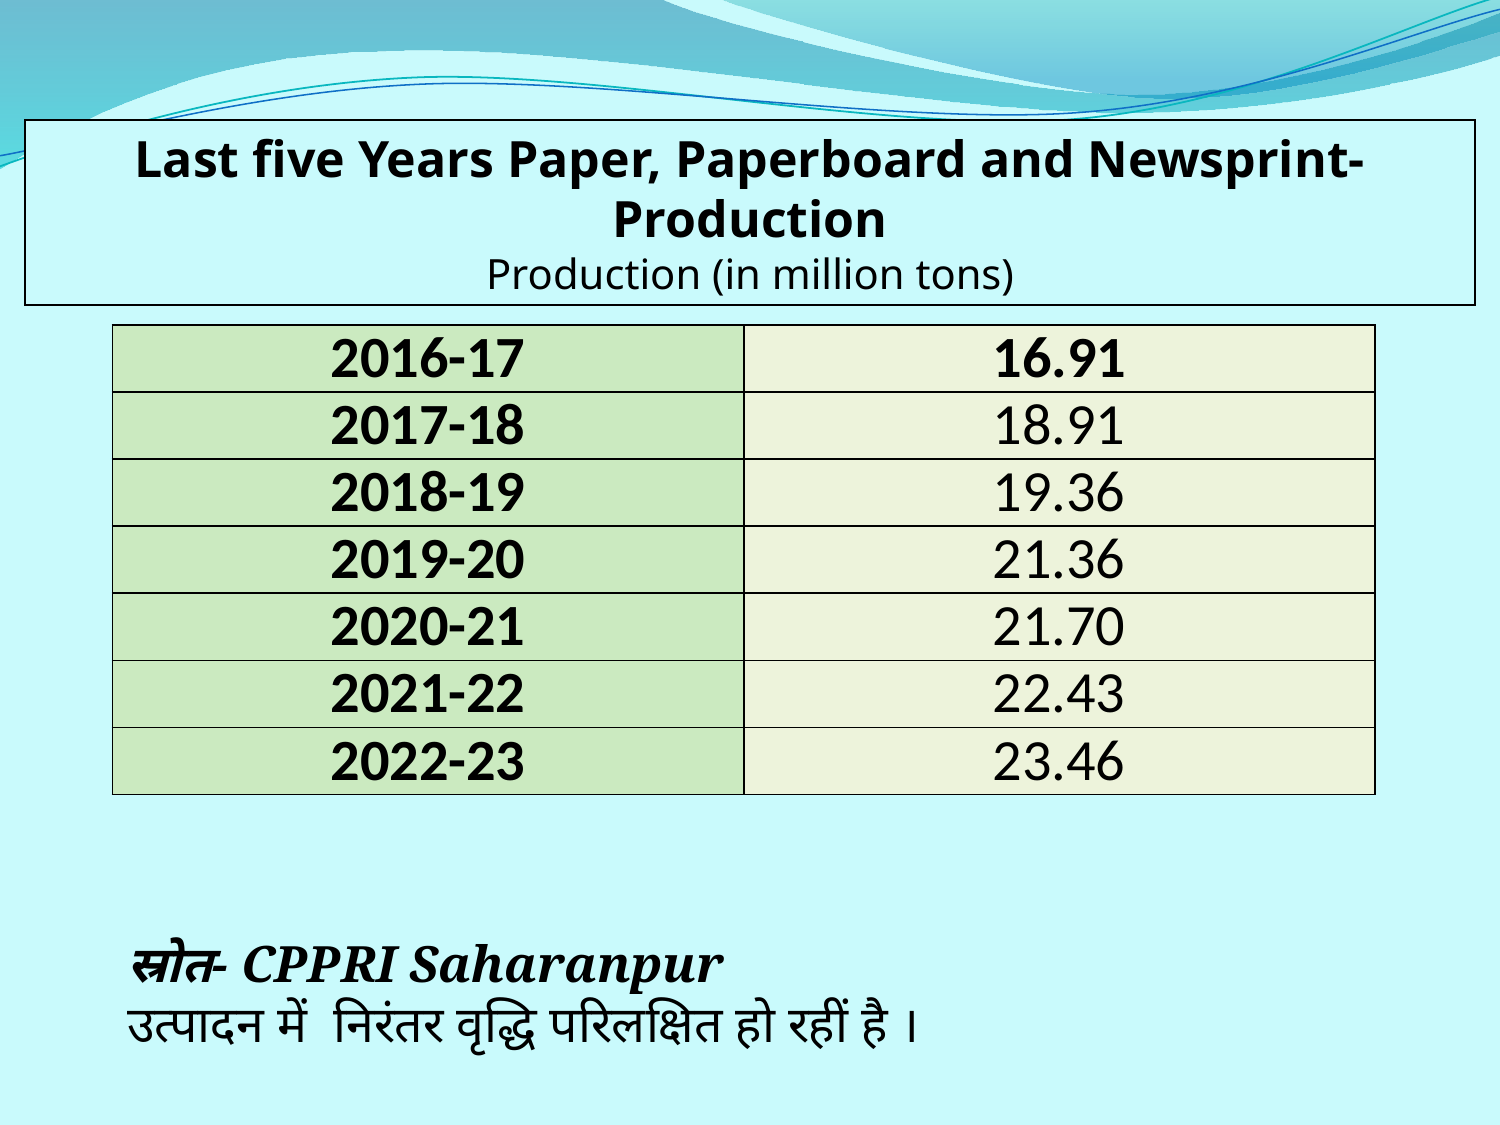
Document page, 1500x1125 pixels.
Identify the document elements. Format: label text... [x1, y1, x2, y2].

text_box स्रोत- CPPRI Saharanpur उत्पादन में निरंतर वृद्धि परिलक्षित हो रहीं है । [112, 924, 1138, 1105]
table_cell 2020-21 [113, 594, 743, 660]
table_header 16.91 [745, 326, 1374, 391]
table_cell 19.36 [745, 460, 1374, 525]
text_box Last five Years Paper, Paperboard and Newsprint- Production Production (in million tons) [24, 119, 1475, 305]
table_cell 2022-23 [113, 728, 743, 794]
table_cell 2018-19 [113, 460, 743, 525]
table_cell 21.36 [745, 527, 1374, 592]
table_cell 2017-18 [113, 393, 743, 458]
table_header 2016-17 [113, 326, 743, 391]
table_cell 18.91 [745, 393, 1374, 458]
table_cell 21.70 [745, 594, 1374, 660]
table_cell 2019-20 [113, 527, 743, 592]
table_cell 23.46 [745, 728, 1374, 794]
table_cell 22.43 [745, 661, 1374, 727]
table_cell 2021-22 [113, 661, 743, 727]
